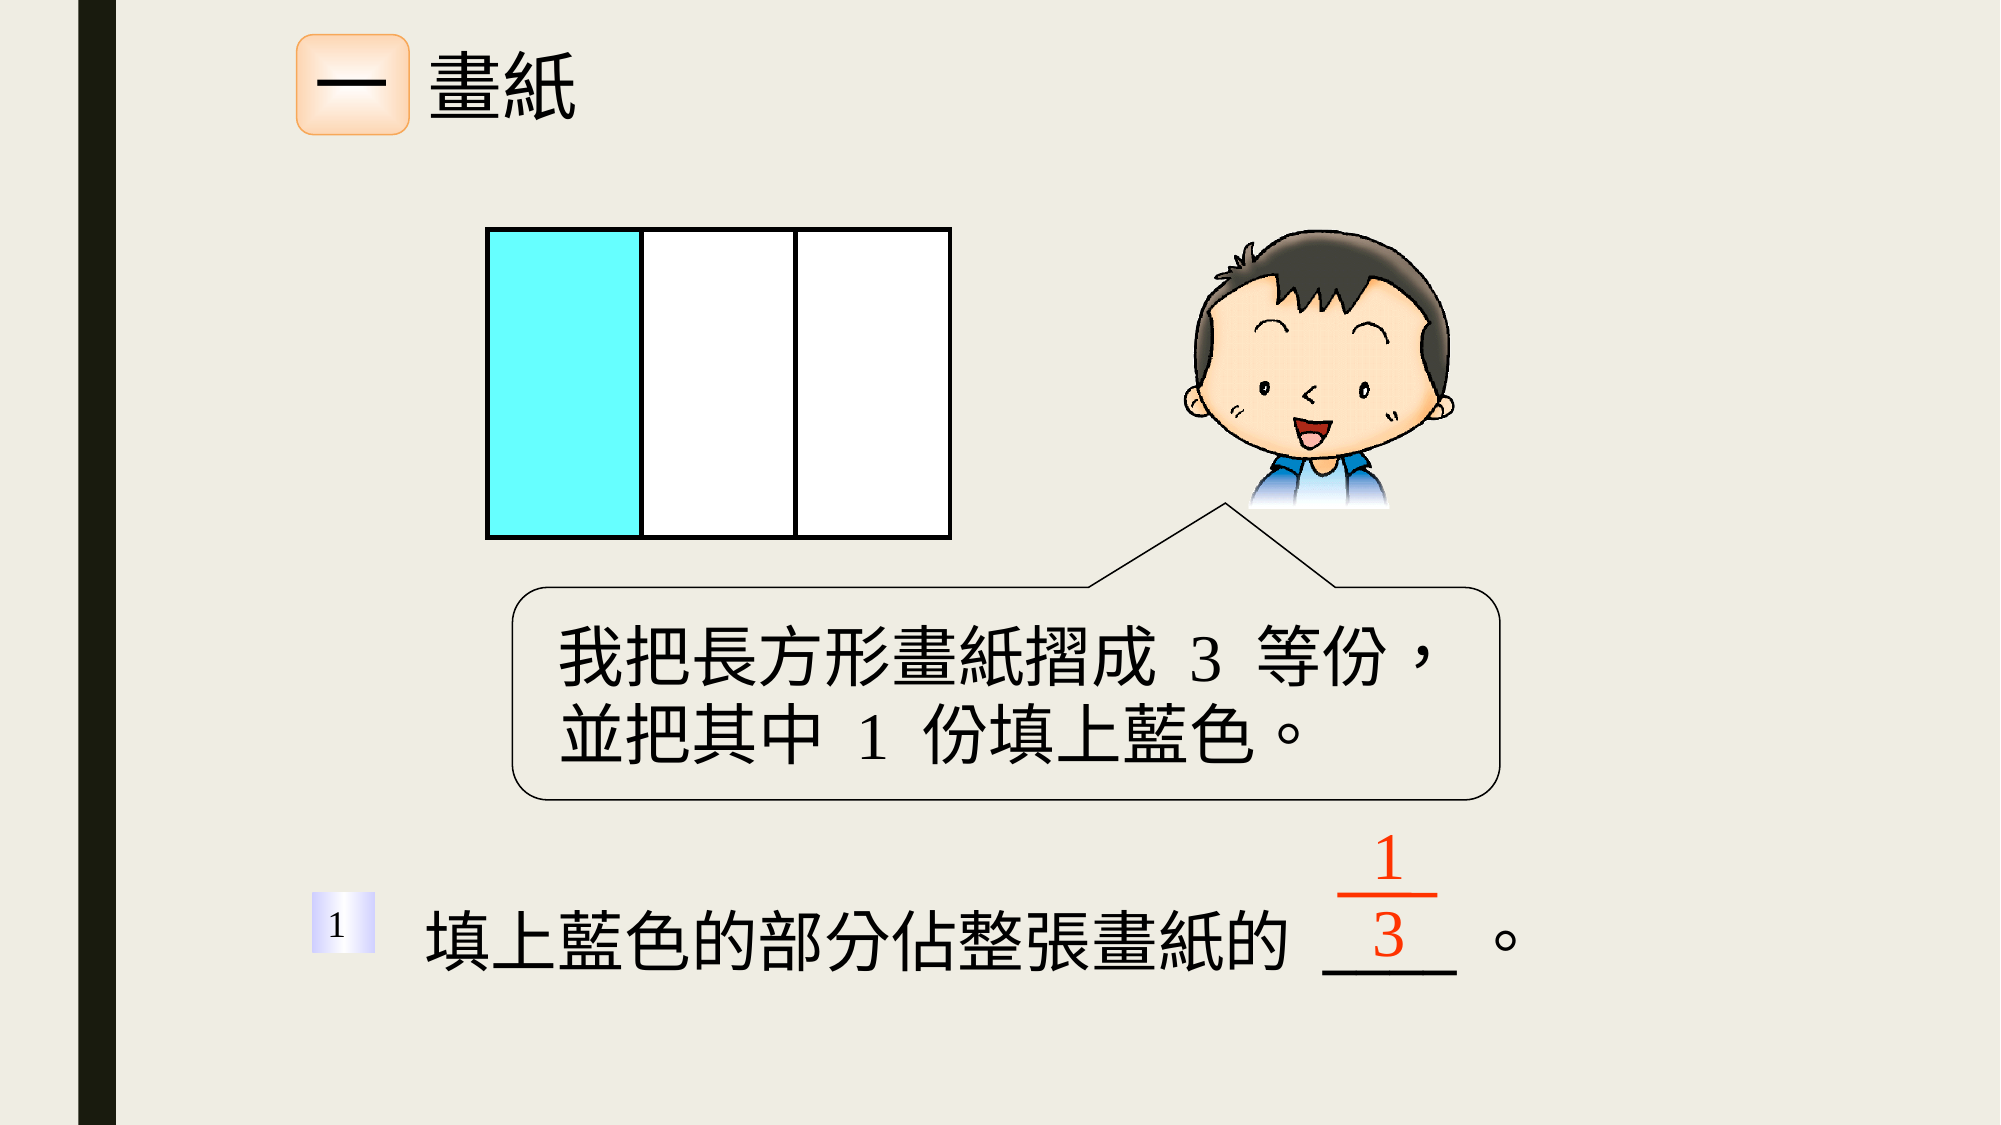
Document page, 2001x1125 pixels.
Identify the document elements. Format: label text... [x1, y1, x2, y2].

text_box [1337, 805, 1438, 978]
text_box [795, 229, 950, 538]
text_box [487, 229, 642, 538]
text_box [1174, 224, 1463, 509]
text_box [296, 30, 413, 136]
text_box 填上藍色的部分佔整張畫紙的 ____。 [409, 892, 1555, 988]
text_box 並把其中 1 份填上藍色。 [543, 685, 1338, 780]
text_box [642, 229, 795, 538]
text_box 1 [312, 892, 375, 953]
text_box [512, 509, 1500, 800]
text_box 畫紙 [412, 32, 593, 137]
